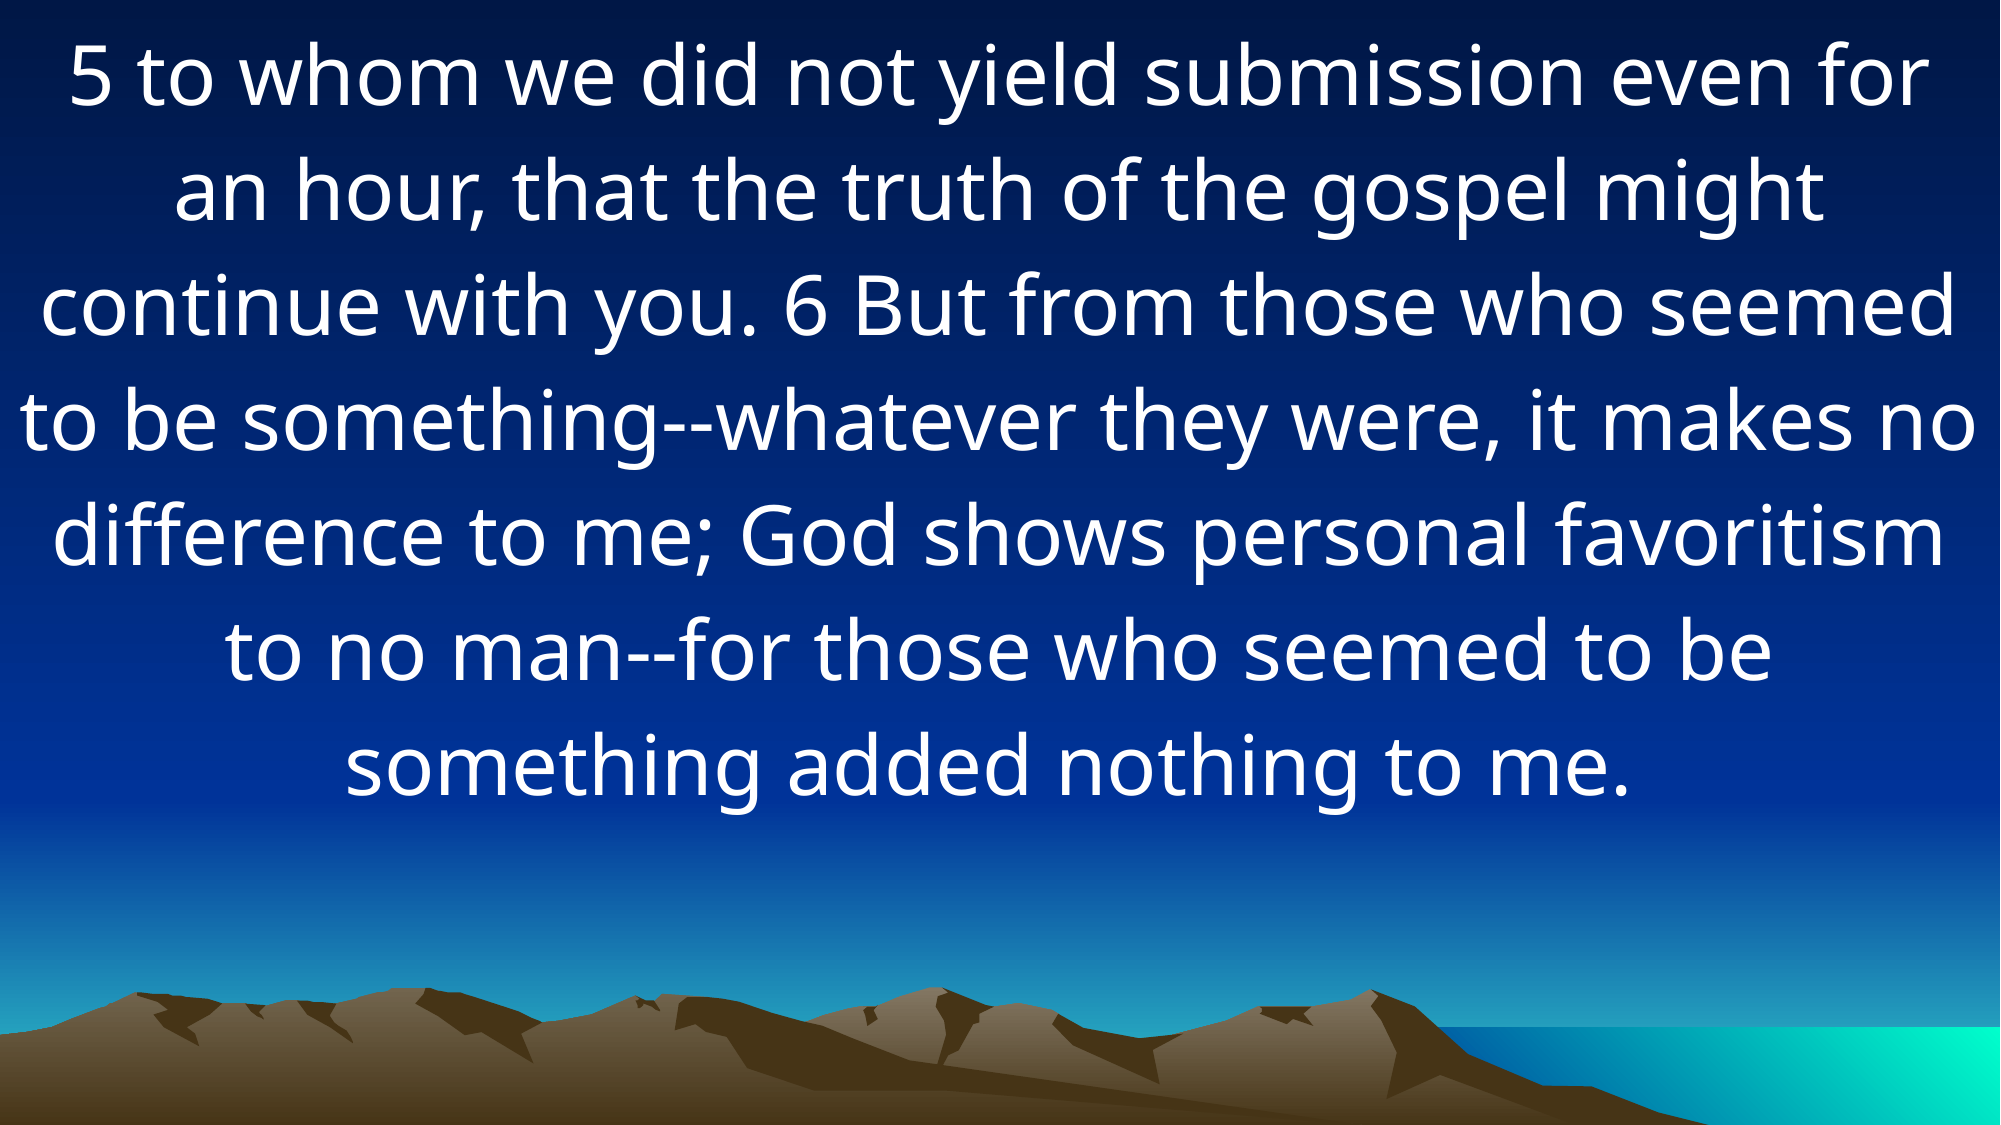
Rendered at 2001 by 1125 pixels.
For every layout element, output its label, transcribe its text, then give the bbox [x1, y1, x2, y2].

text_box 5 to whom we did not yield submission even for an hour, that the truth of the gospel might continue with you. 6 But from those who seemed to be something--whatever they were, it makes no difference to me; God shows personal favoritism to no man--for those who seemed to be something added nothing to me. [0, 0, 2000, 900]
